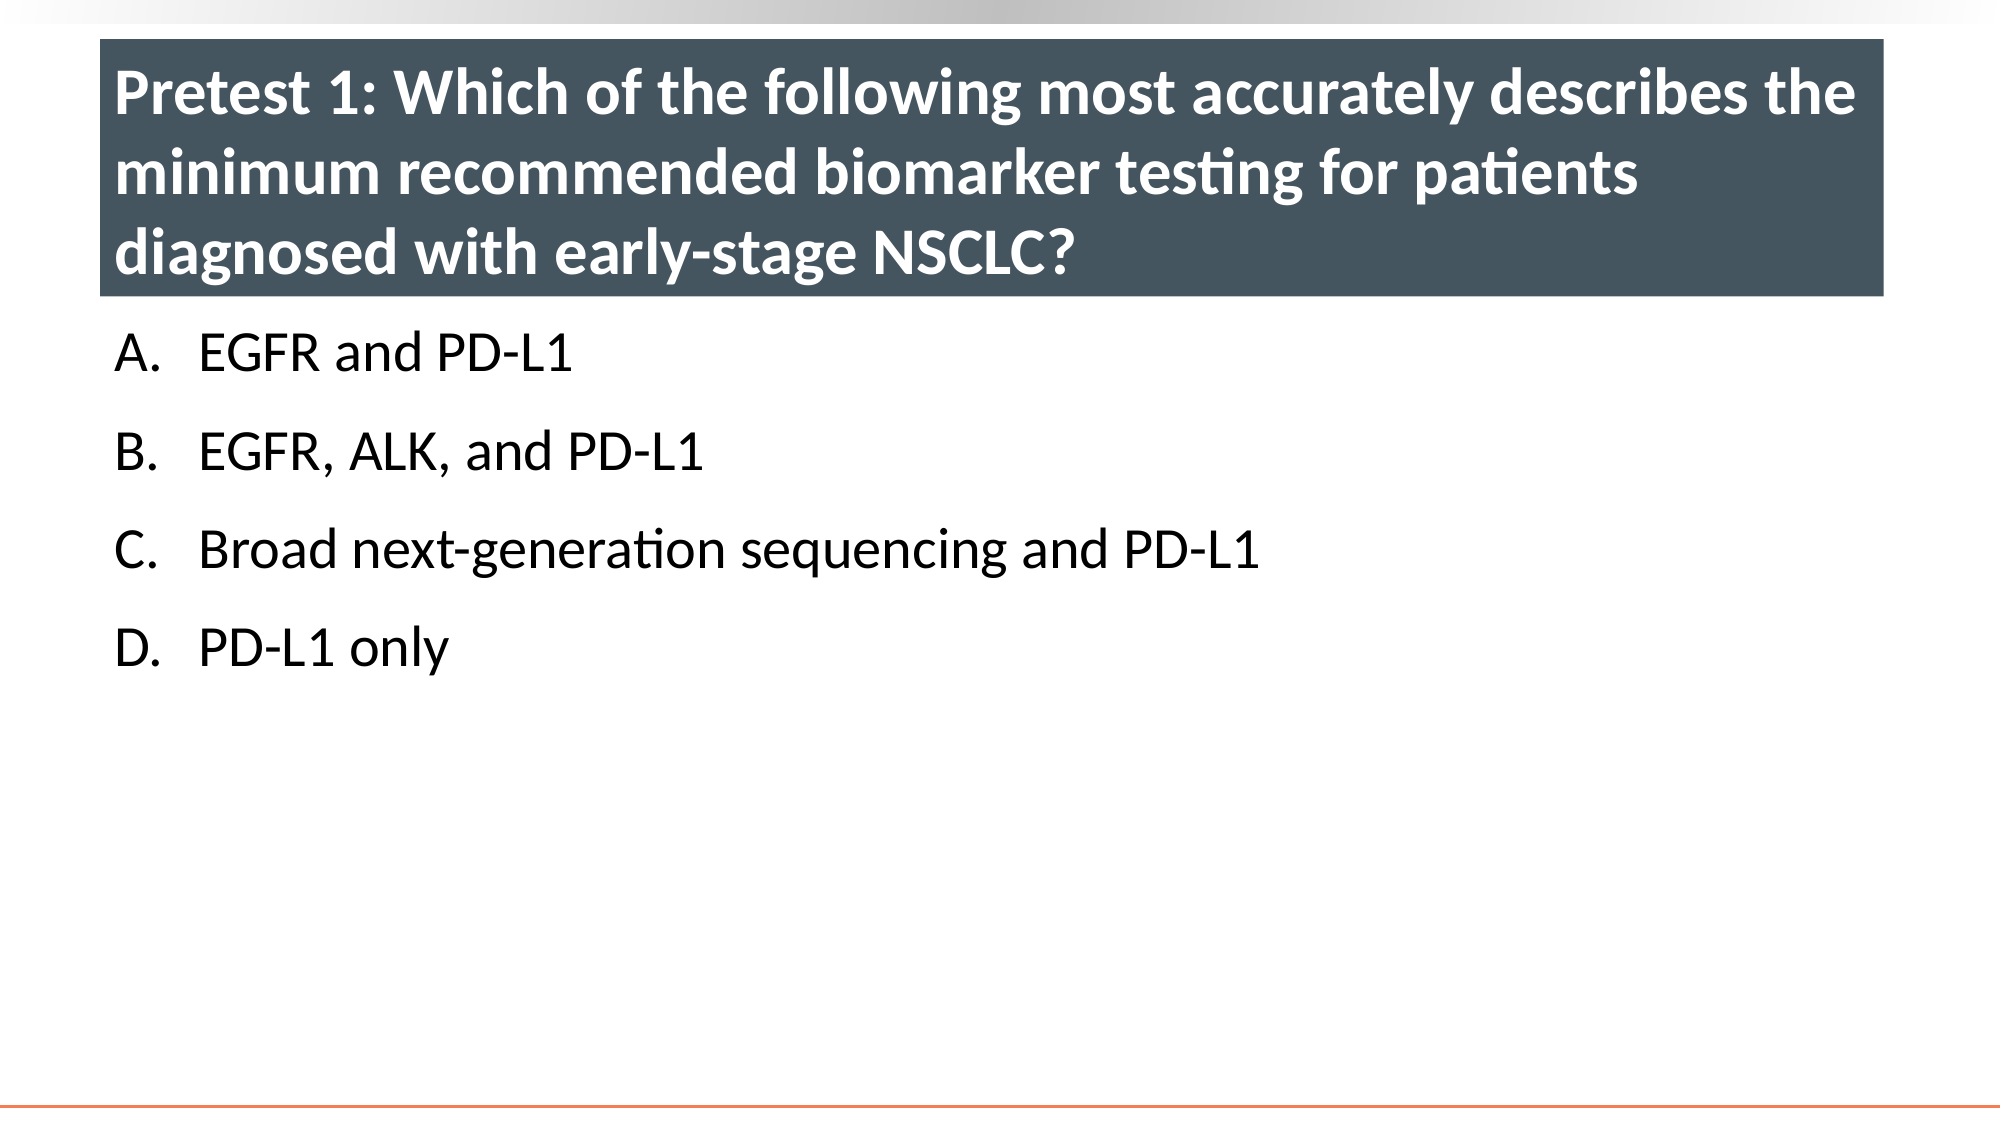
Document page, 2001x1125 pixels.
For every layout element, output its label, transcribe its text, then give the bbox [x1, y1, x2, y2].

title Pretest 1: Which of the following most accurately describes the minimum recommended biomarker testing for patients diagnosed with early-stage NSCLC? [100, 39, 1884, 297]
list EGFR and PD-L1 EGFR, ALK, and PD-L1 Broad next-generation sequencing and PD-L1 PD-L1 only [99, 313, 1884, 1012]
